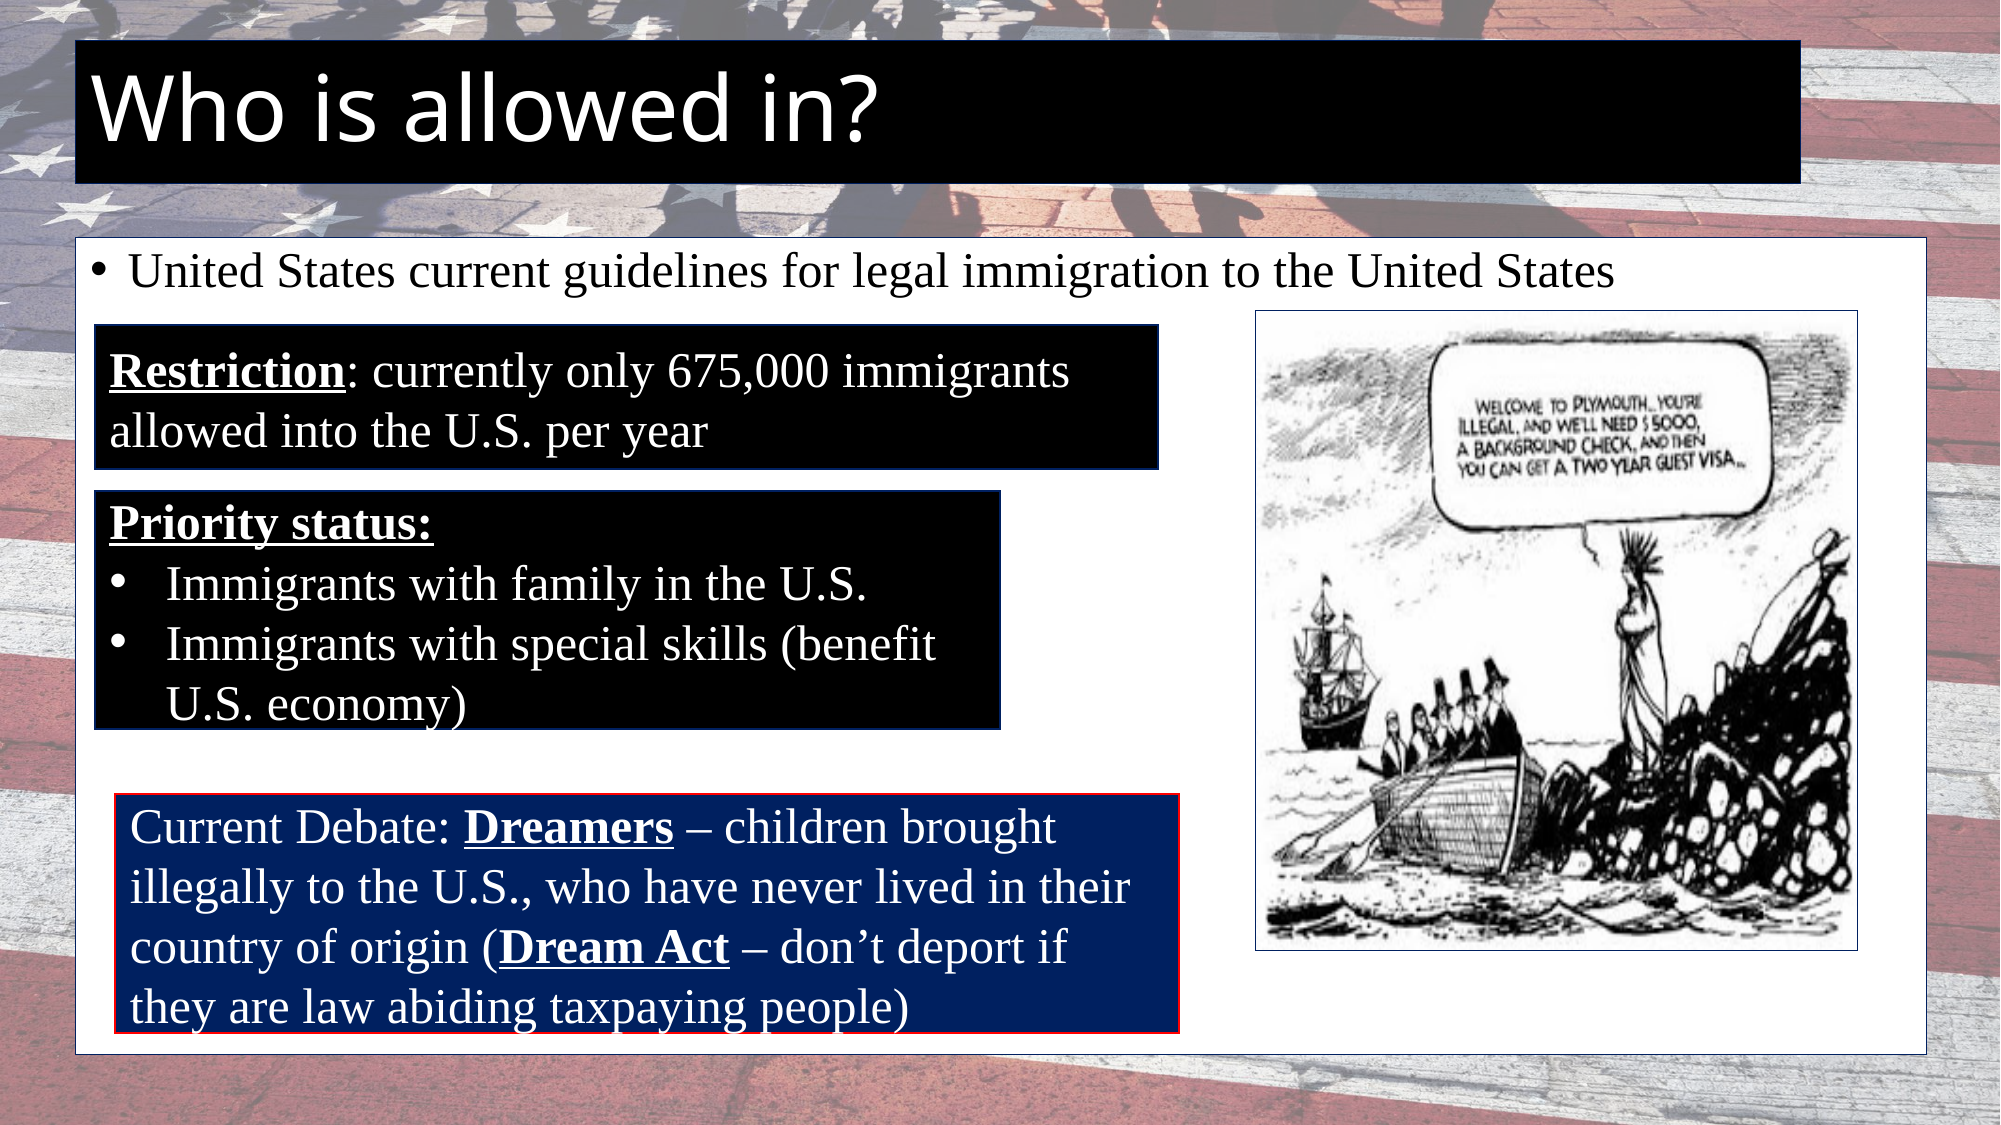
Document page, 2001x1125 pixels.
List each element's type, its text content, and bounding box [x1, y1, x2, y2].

text_box ”Injustice anywhere is a threat to justice everywhere.” [0, 0, 2000, 1125]
text_box Priority status: Immigrants with family in the U.S. Immigrants with special skills (benefit U.S. economy) [94, 490, 1001, 730]
text_box Restriction: currently only 675,000 immigrants allowed into the U.S. per year [94, 324, 1159, 470]
title Who is allowed in? [75, 40, 1801, 184]
text_box Current Debate: Dreamers – children brought illegally to the U.S., who have never lived in their country of origin (Dream Act – don’t deport if they are law abiding taxpaying people) [114, 793, 1180, 1034]
picture [1255, 310, 1858, 951]
list United States current guidelines for legal immigration to the United States [75, 237, 1927, 1055]
